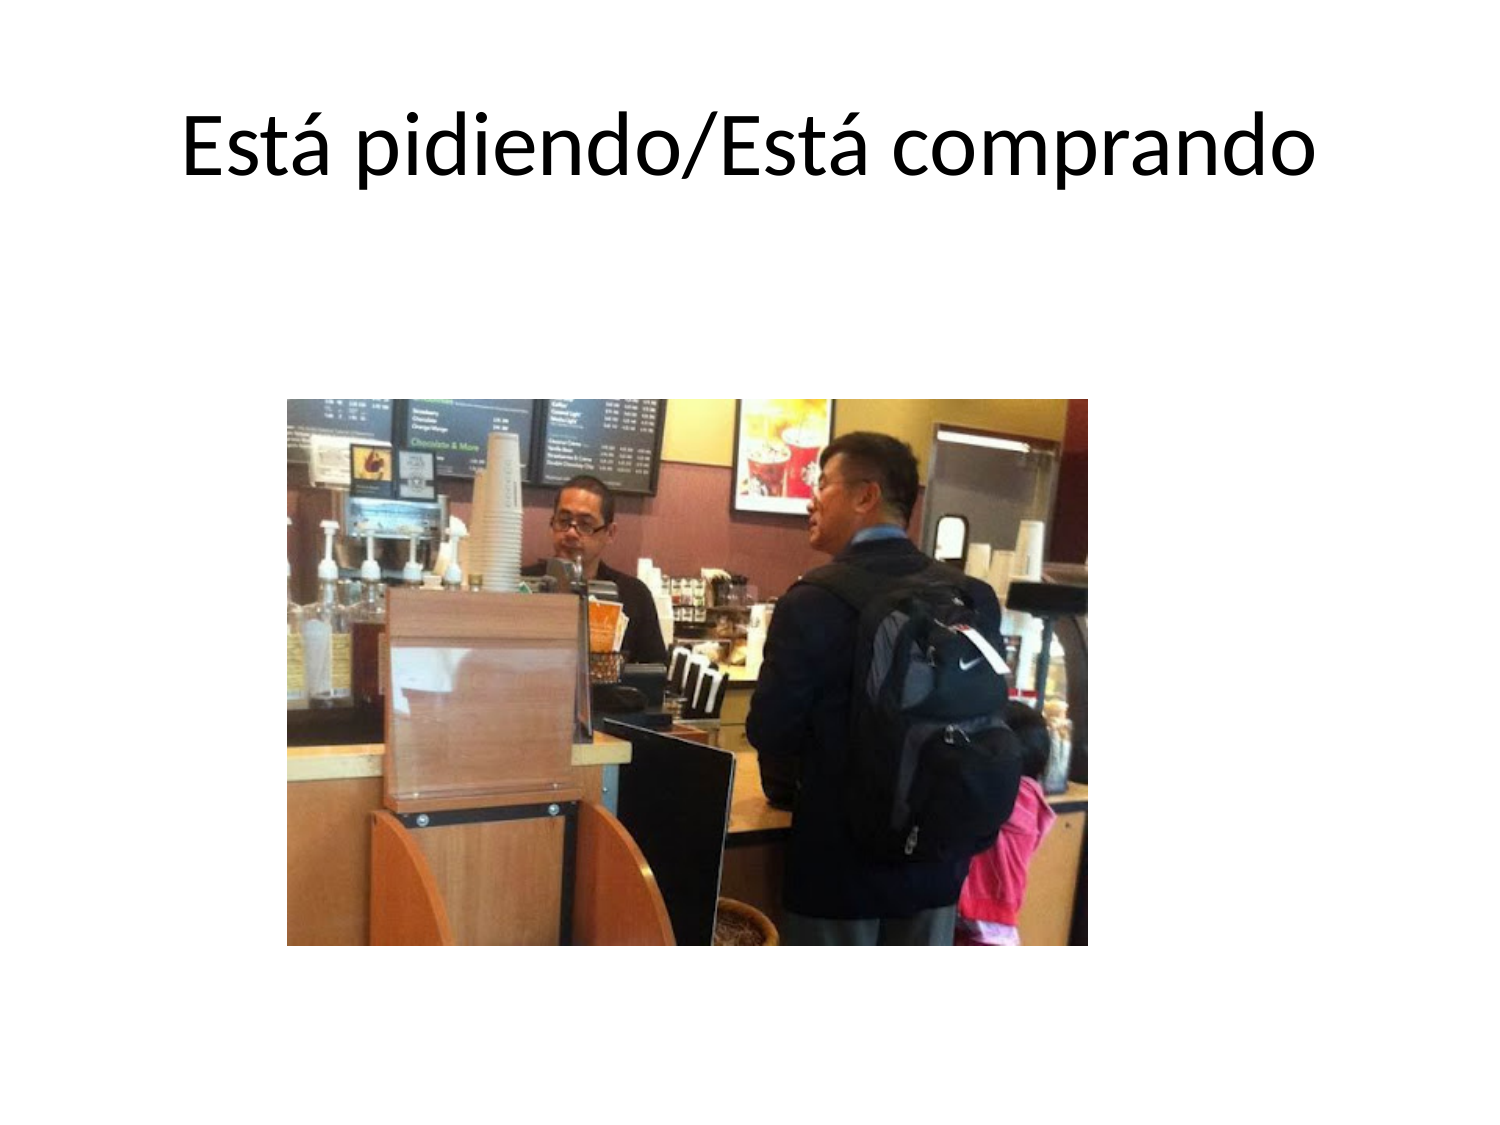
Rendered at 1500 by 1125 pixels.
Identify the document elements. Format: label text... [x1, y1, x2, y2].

picture [287, 399, 1088, 946]
title Está pidiendo/Está comprando [75, 45, 1425, 233]
